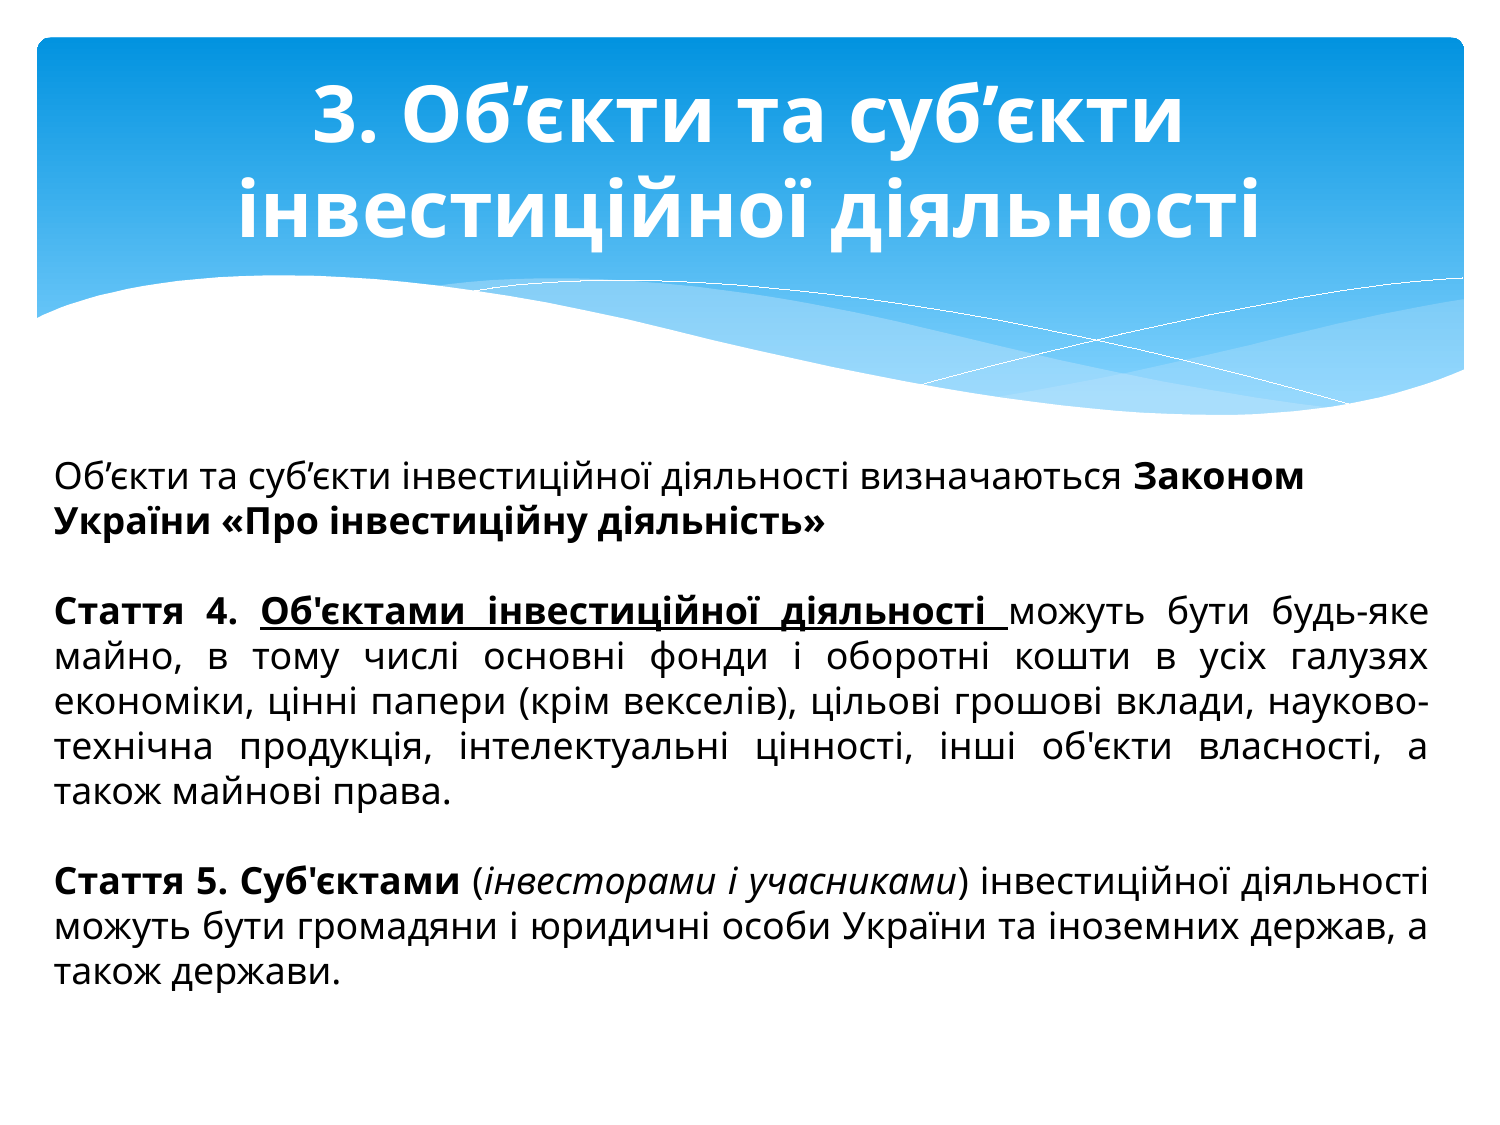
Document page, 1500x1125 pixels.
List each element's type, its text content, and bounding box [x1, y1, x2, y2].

title 3. Об’єкти та суб’єкти інвестиційної діяльності [75, 55, 1425, 261]
text_box Об’єкти та суб’єкти інвестиційної діяльності визначаються Законом України «Про інвестиційну діяльність» Стаття 4. Об'єктами інвестиційної діяльності можуть бути будь-яке майно, в тому числі основні фонди і оборотні кошти в усіх галузях економіки, цінні папери (крім векселів), цільові грошові вклади, науково-технічна продукція, інтелектуальні цінності, інші об'єкти власності, а також майнові права. Стаття 5. Суб'єктами (інвесторами і учасниками) інвестиційної діяльності можуть бути громадяни і юридичні особи України та іноземних держав, а також держави. [39, 444, 1445, 1000]
